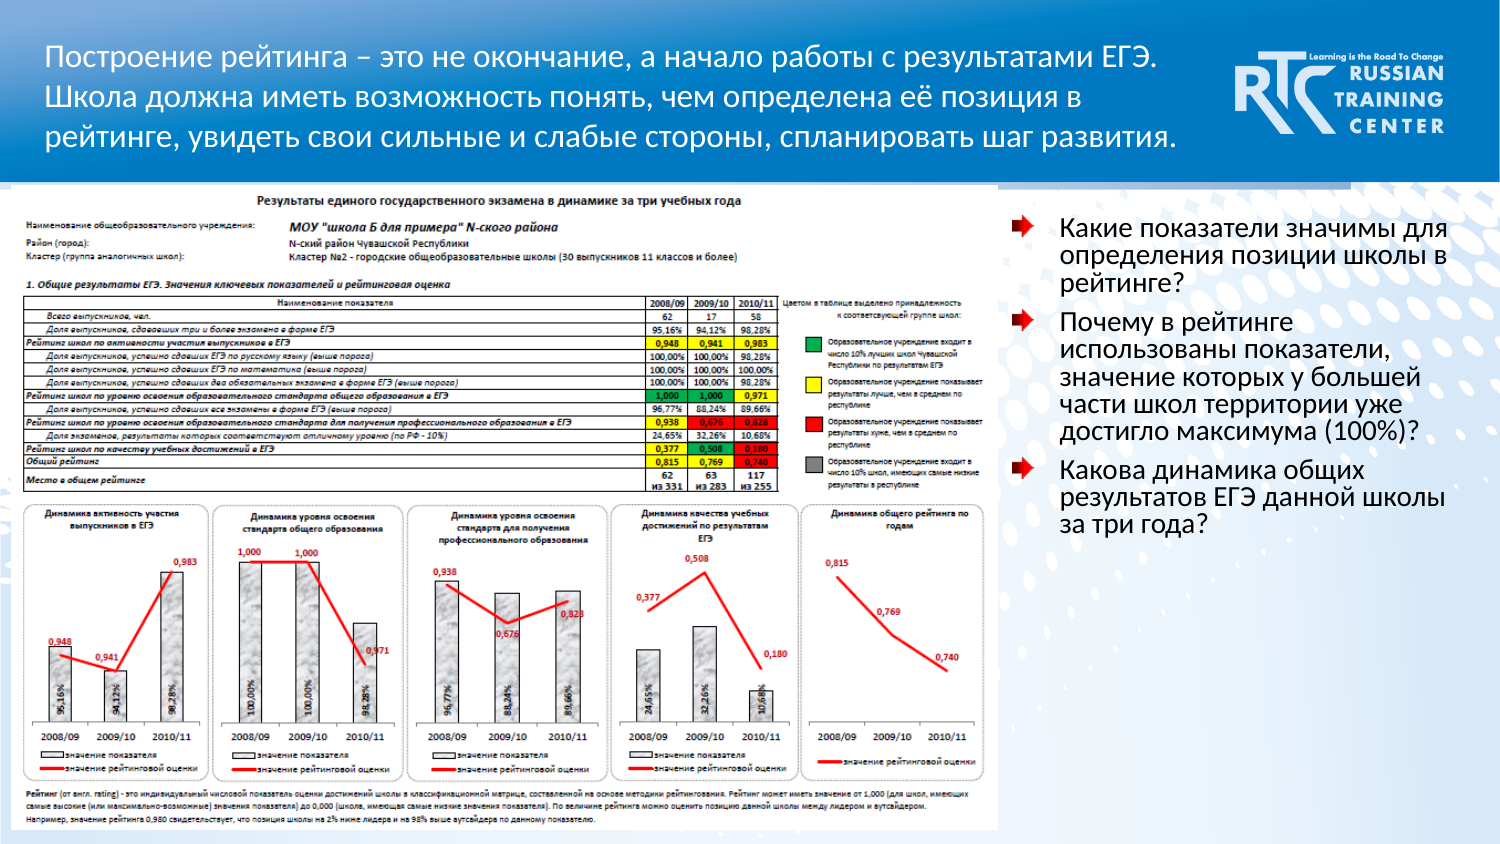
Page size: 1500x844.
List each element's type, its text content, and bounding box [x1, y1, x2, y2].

picture [0, 0, 1500, 844]
text_box Какие показатели значимы для определения позиции школы в рейтинге? Почему в рейтинге использованы показатели, значение которых у большей части школ территории уже достигло максимума (100%)? Какова динамика общих результатов ЕГЭ данной школы за три года? [1004, 209, 1464, 548]
